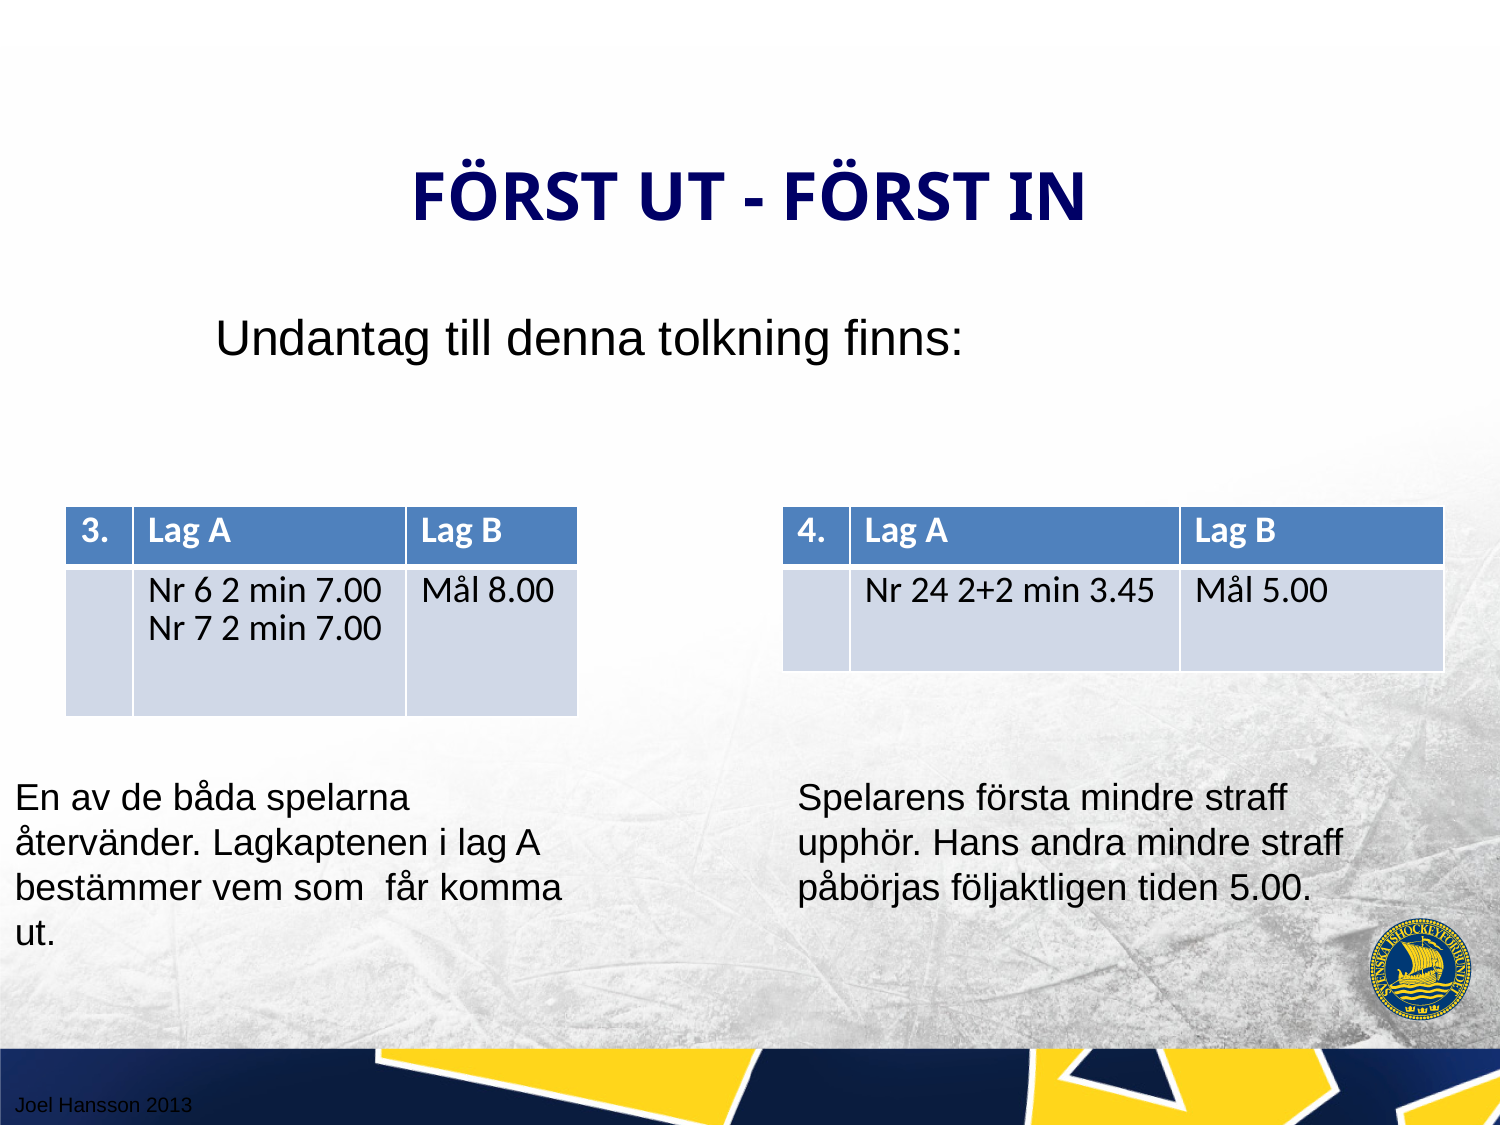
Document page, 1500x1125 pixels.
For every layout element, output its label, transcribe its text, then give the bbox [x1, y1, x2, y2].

table_cell Nr 24 2+2 min 3.45 [851, 570, 1179, 671]
text_box Joel Hansson 2013 [0, 1084, 292, 1125]
table_header 3. [66, 507, 132, 564]
table_header 4. [783, 507, 849, 564]
picture [0, 2, 1500, 1125]
table_cell Mål 8.00 [407, 570, 577, 716]
subtitle Undantag till denna tolkning finns: [200, 298, 1038, 407]
table_cell [783, 570, 849, 671]
title FÖRST UT - FÖRST IN [112, 146, 1388, 258]
table_cell Nr 6 2 min 7.00 Nr 7 2 min 7.00 [134, 570, 405, 716]
table_header Lag A [134, 507, 405, 564]
table_header Lag B [407, 507, 577, 564]
table_cell [66, 570, 132, 716]
table_cell Mål 5.00 [1181, 570, 1443, 671]
text_box Spelarens första mindre straff upphör. Hans andra mindre straff påbörjas följaktligen tiden 5.00. [782, 765, 1402, 916]
table_header Lag A [851, 507, 1179, 564]
text_box En av de båda spelarna återvänder. Lagkaptenen i lag A bestämmer vem som får komma ut. [0, 765, 619, 961]
table_header Lag B [1181, 507, 1443, 564]
